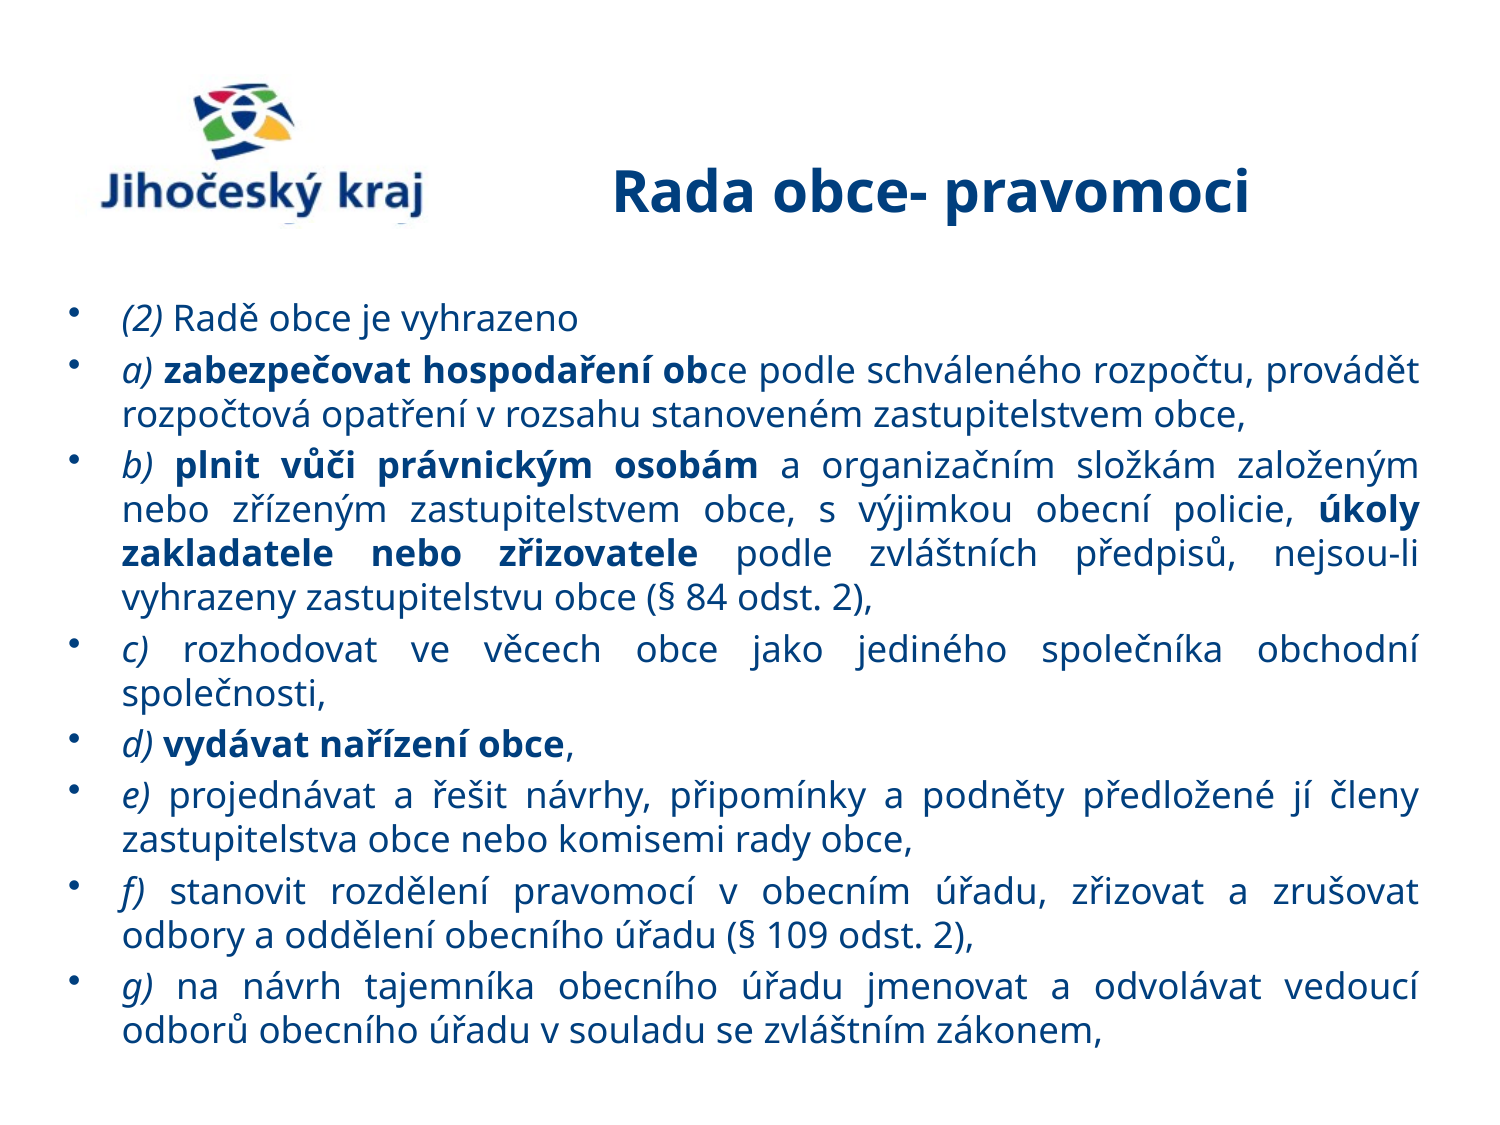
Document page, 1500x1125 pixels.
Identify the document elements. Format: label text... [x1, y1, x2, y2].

list (2) Radě obce je vyhrazeno a) zabezpečovat hospodaření obce podle schváleného rozpočtu, provádět rozpočtová opatření v rozsahu stanoveném zastupitelstvem obce, b) plnit vůči právnickým osobám a organizačním složkám založeným nebo zřízeným zastupitelstvem obce, s výjimkou obecní policie, úkoly zakladatele nebo zřizovatele podle zvláštních předpisů, nejsou-li vyhrazeny zastupitelstvu obce (§ 84 odst. 2), c) rozhodovat ve věcech obce jako jediného společníka obchodní společnosti, d) vydávat nařízení obce, e) projednávat a řešit návrhy, připomínky a podněty předložené jí členy zastupitelstva obce nebo komisemi rady obce, f) stanovit rozdělení pravomocí v obecním úřadu, zřizovat a zrušovat odbory a oddělení obecního úřadu (§ 109 odst. 2), g) na návrh tajemníka obecního úřadu jmenovat a odvolávat vedoucí odborů obecního úřadu v souladu se zvláštním zákonem, [53, 287, 1436, 1094]
title Rada obce- pravomoci [474, 99, 1388, 279]
picture [75, 74, 438, 229]
